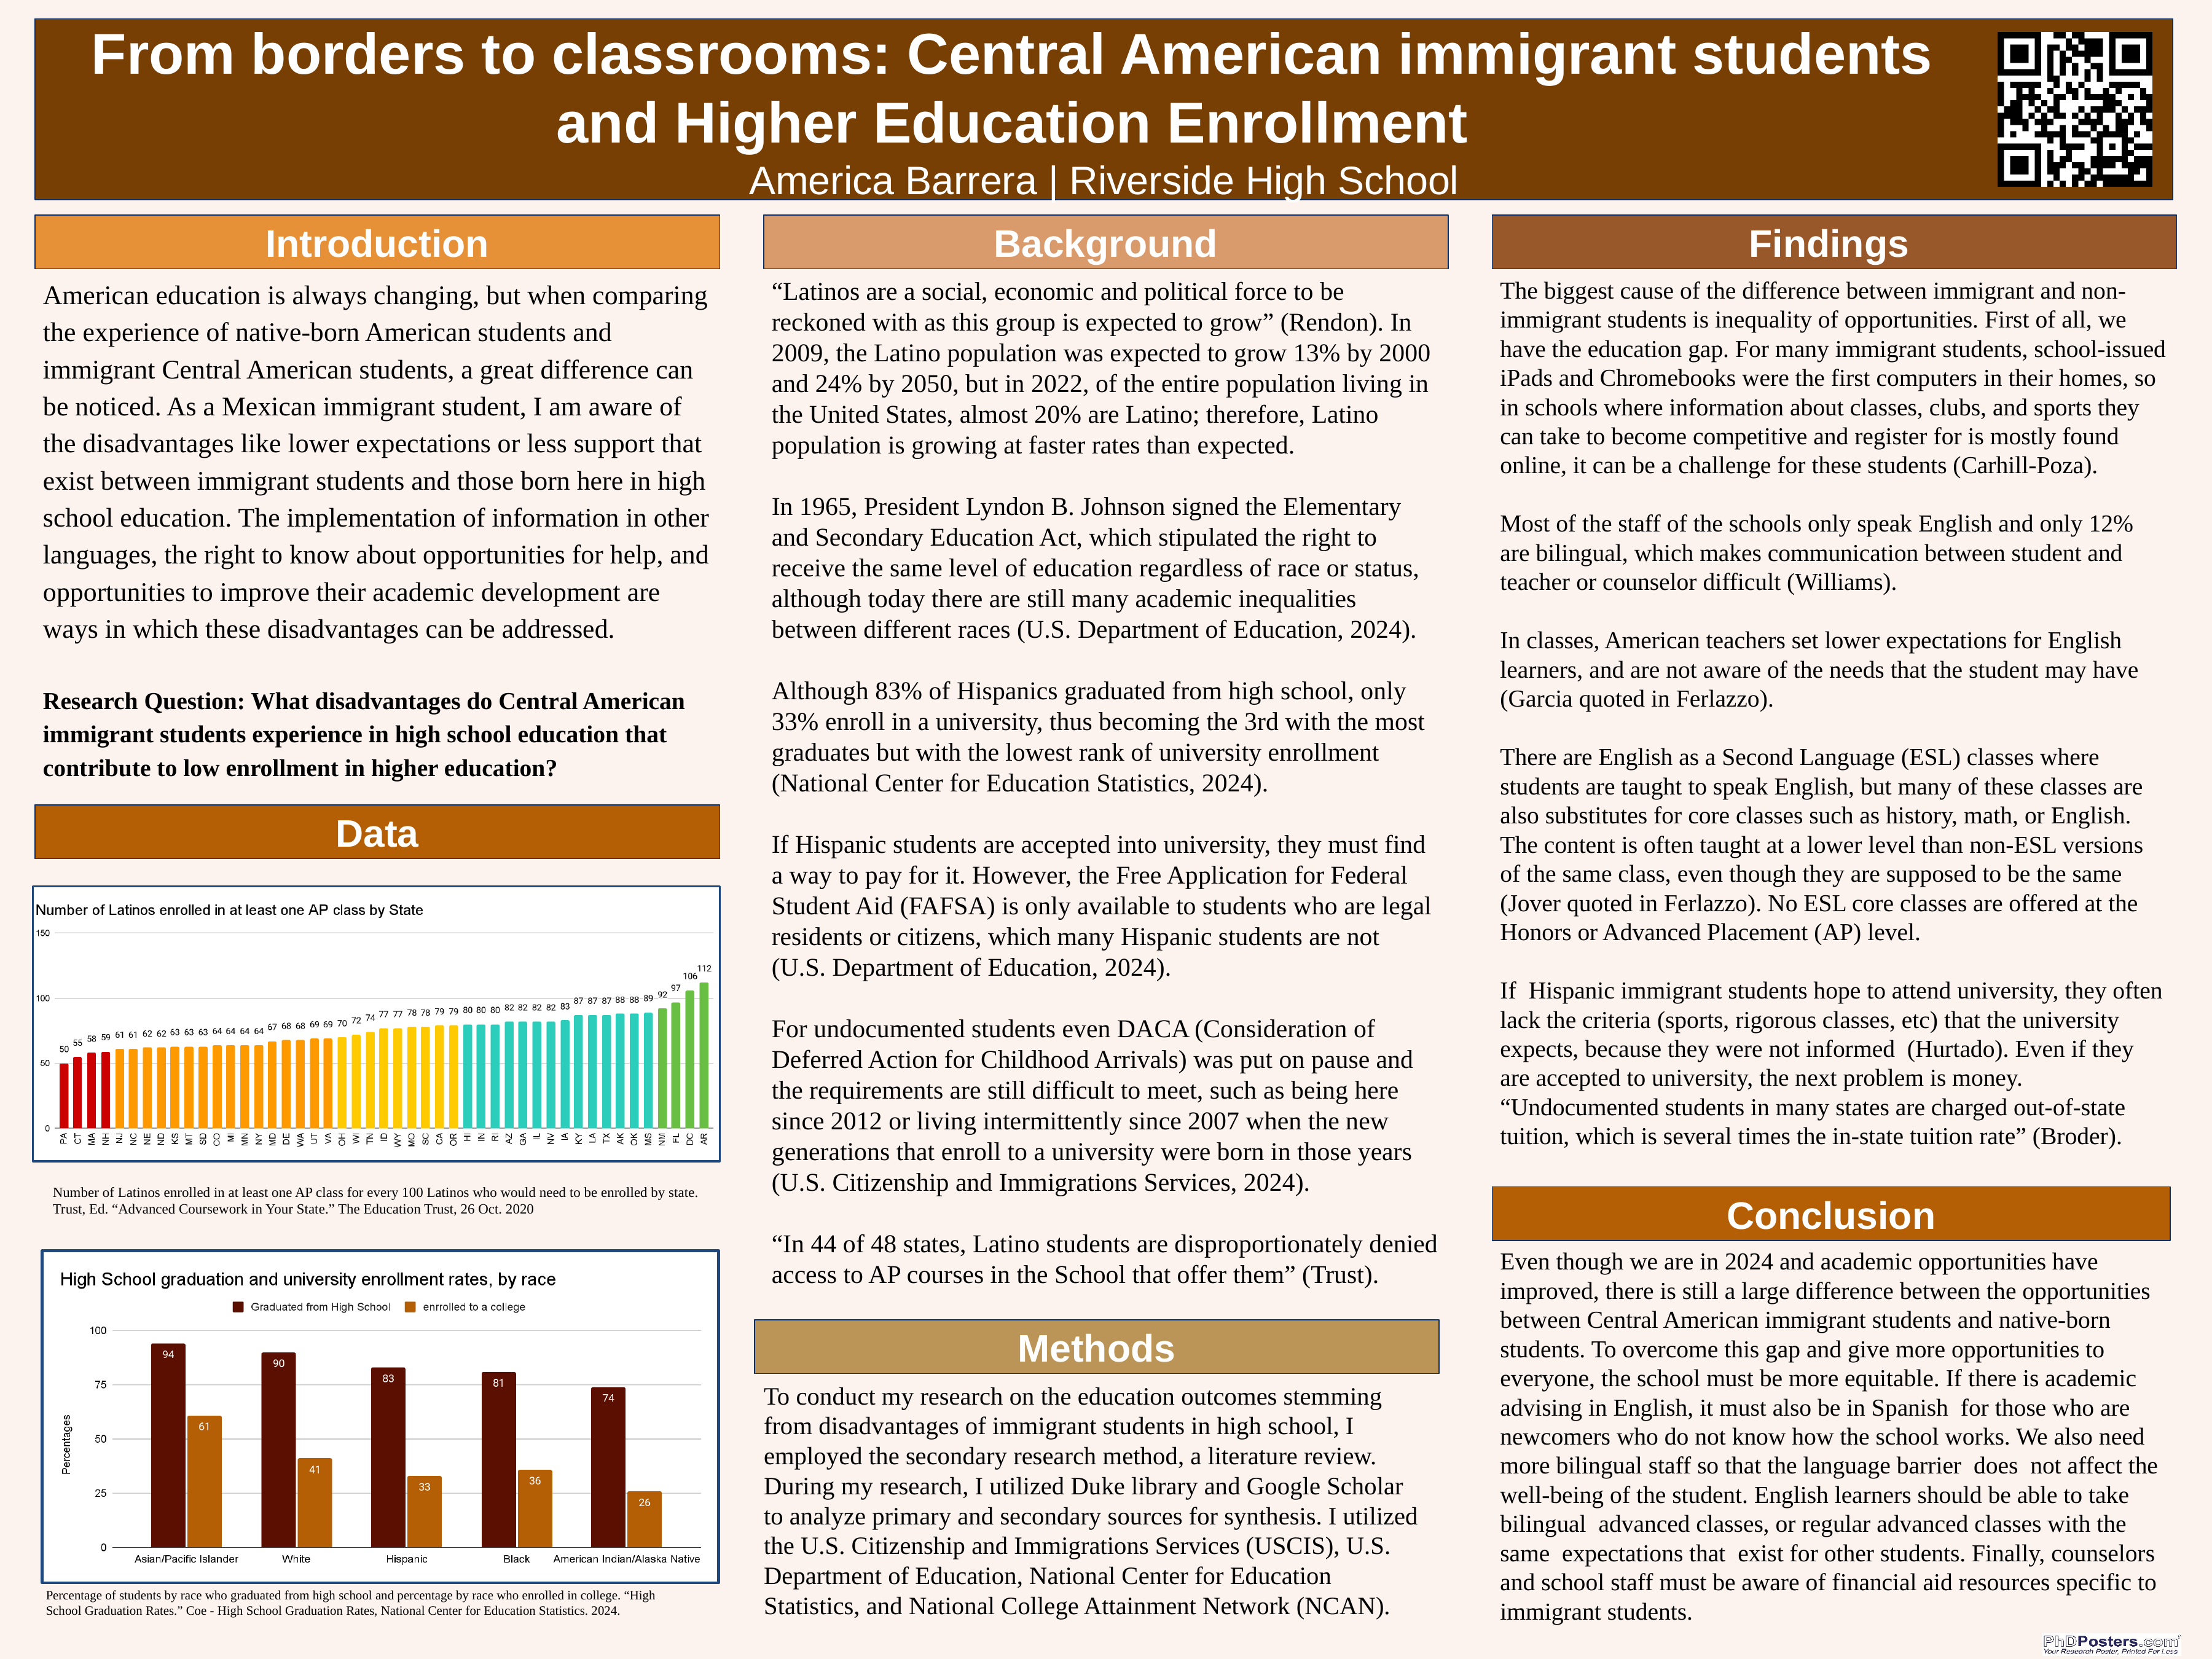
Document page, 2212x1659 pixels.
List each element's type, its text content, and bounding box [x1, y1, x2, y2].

list Introduction [34, 214, 720, 269]
list Methods [754, 1319, 1440, 1374]
list To conduct my research on the education outcomes stemming from disadvantages of immigrant students in high school, I employed the secondary research method, a literature review. During my research, I utilized Duke library and Google Scholar to analyze primary and secondary sources for synthesis. I utilized the U.S. Citizenship and Immigrations Services (USCIS), U.S. Department of Education, National Center for Education Statistics, and National College Attainment Network (NCAN). [756, 1376, 1434, 1639]
picture [34, 887, 719, 1161]
list Conclusion [1492, 1186, 2171, 1241]
picture [2042, 1633, 2181, 1656]
text_box Percentage of students by race who graduated from high school and percentage by race who enrolled in college. “High School Graduation Rates.” Coe - High School Graduation Rates, National Center for Education Statistics. 2024. [36, 1577, 698, 1632]
list “Latinos are a social, economic and political force to be reckoned with as this group is expected to grow” (Rendon). In 2009, the Latino population was expected to grow 13% by 2000 and 24% by 2050, but in 2022, of the entire population living in the United States, almost 20% are Latino; therefore, Latino population is growing at faster rates than expected. In 1965, President Lyndon B. Johnson signed the Elementary and Secondary Education Act, which stipulated the right to receive the same level of education regardless of race or status, although today there are still many academic inequalities between different races (U.S. Department of Education, 2024). Although 83% of Hispanics graduated from high school, only 33% enroll in a university, thus becoming the 3rd with the most graduates but with the lowest rank of university enrollment (National Center for Education Statistics, 2024). If Hispanic students are accepted into university, they must find a way to pay for it. However, the Free Application for Federal Student Aid (FAFSA) is only available to students who are legal residents or citizens, which many Hispanic students are not (U.S. Department of Education, 2024). For undocumented students even DACA (Consideration of Deferred Action for Childhood Arrivals) was put on pause and the requirements are still difficult to meet, such as being here since 2012 or living intermittently since 2007 when the new generations that enroll to a university were born in those years (U.S. Citizenship and Immigrations Services, 2024). “In 44 of 48 states, Latino students are disproportionately denied access to AP courses in the School that offer them” (Trust). [763, 270, 1449, 1293]
picture [43, 1252, 718, 1582]
list American education is always changing, but when comparing the experience of native-born American students and immigrant Central American students, a great difference can be noticed. As a Mexican immigrant student, I am aware of the disadvantages like lower expectations or less support that exist between immigrant students and those born here in high school education. The implementation of information in other languages, the right to know about opportunities for help, and opportunities to improve their academic development are ways in which these disadvantages can be addressed. Research Question: What disadvantages do Central American immigrant students experience in high school education that contribute to low enrollment in higher education? [35, 269, 720, 803]
title From borders to classrooms: Central American immigrant students and Higher Education Enrollment America Barrera | Riverside High School [34, 18, 2173, 200]
list Findings [1492, 214, 2177, 269]
list Data [34, 804, 720, 859]
list Even though we are in 2024 and academic opportunities have improved, there is still a large difference between the opportunities between Central American immigrant students and native-born students. To overcome this gap and give more opportunities to everyone, the school must be more equitable. If there is academic advising in English, it must also be in Spanish for those who are newcomers who do not know how the school works. We also need more bilingual staff so that the language barrier does not affect the well-being of the student. English learners should be able to take bilingual advanced classes, or regular advanced classes with the same expectations that exist for other students. Finally, counselors and school staff must be aware of financial aid resources specific to immigrant students. [1492, 1241, 2177, 1647]
picture [1997, 31, 2152, 187]
list Background [763, 214, 1449, 269]
text_box Number of Latinos enrolled in at least one AP class for every 100 Latinos who would need to be enrolled by state. Trust, Ed. “Advanced Coursework in Your State.” The Education Trust, 26 Oct. 2020 [43, 1174, 718, 1226]
list The biggest cause of the difference between immigrant and non-immigrant students is inequality of opportunities. First of all, we have the education gap. For many immigrant students, school-issued iPads and Chromebooks were the first computers in their homes, so in schools where information about classes, clubs, and sports they can take to become competitive and register for is mostly found online, it can be a challenge for these students (Carhill-Poza). Most of the staff of the schools only speak English and only 12% are bilingual, which makes communication between student and teacher or counselor difficult (Williams). In classes, American teachers set lower expectations for English learners, and are not aware of the needs that the student may have (Garcia quoted in Ferlazzo). There are English as a Second Language (ESL) classes where students are taught to speak English, but many of these classes are also substitutes for core classes such as history, math, or English. The content is often taught at a lower level than non-ESL versions of the same class, even though they are supposed to be the same (Jover quoted in Ferlazzo). No ESL core classes are offered at the Honors or Advanced Placement (AP) level. If Hispanic immigrant students hope to attend university, they often lack the criteria (sports, rigorous classes, etc) that the university expects, because they were not informed (Hurtado). Even if they are accepted to university, the next problem is money. “Undocumented students in many states are charged out-of-state tuition, which is several times the in-state tuition rate” (Broder). [1492, 270, 2177, 1190]
